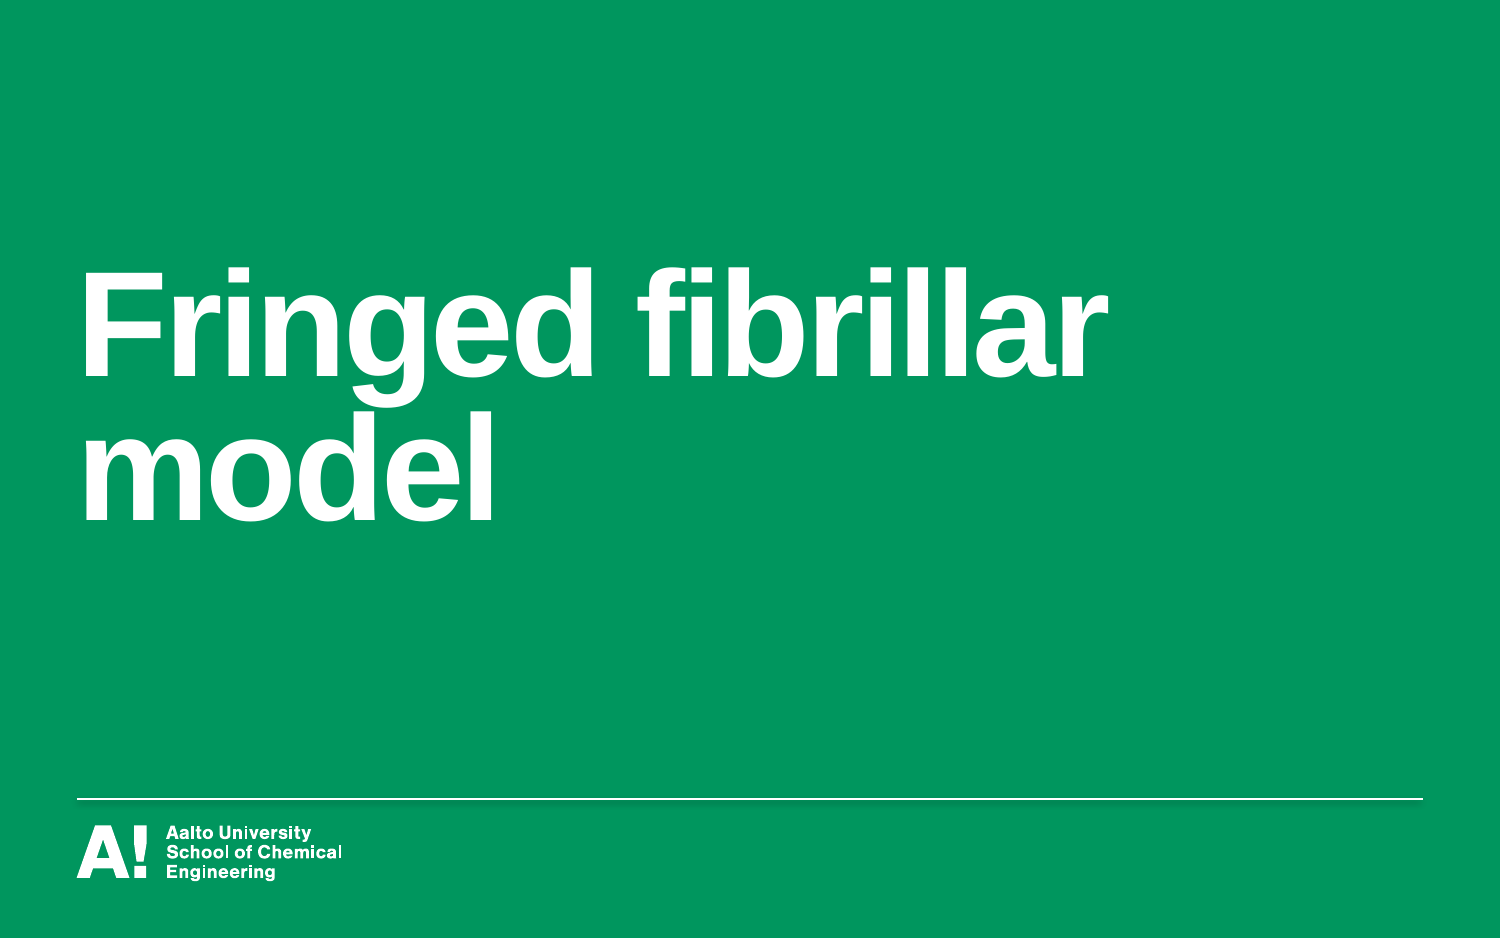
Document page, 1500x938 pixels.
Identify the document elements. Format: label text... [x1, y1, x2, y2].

title Fringed fibrillar model [76, 261, 1424, 622]
